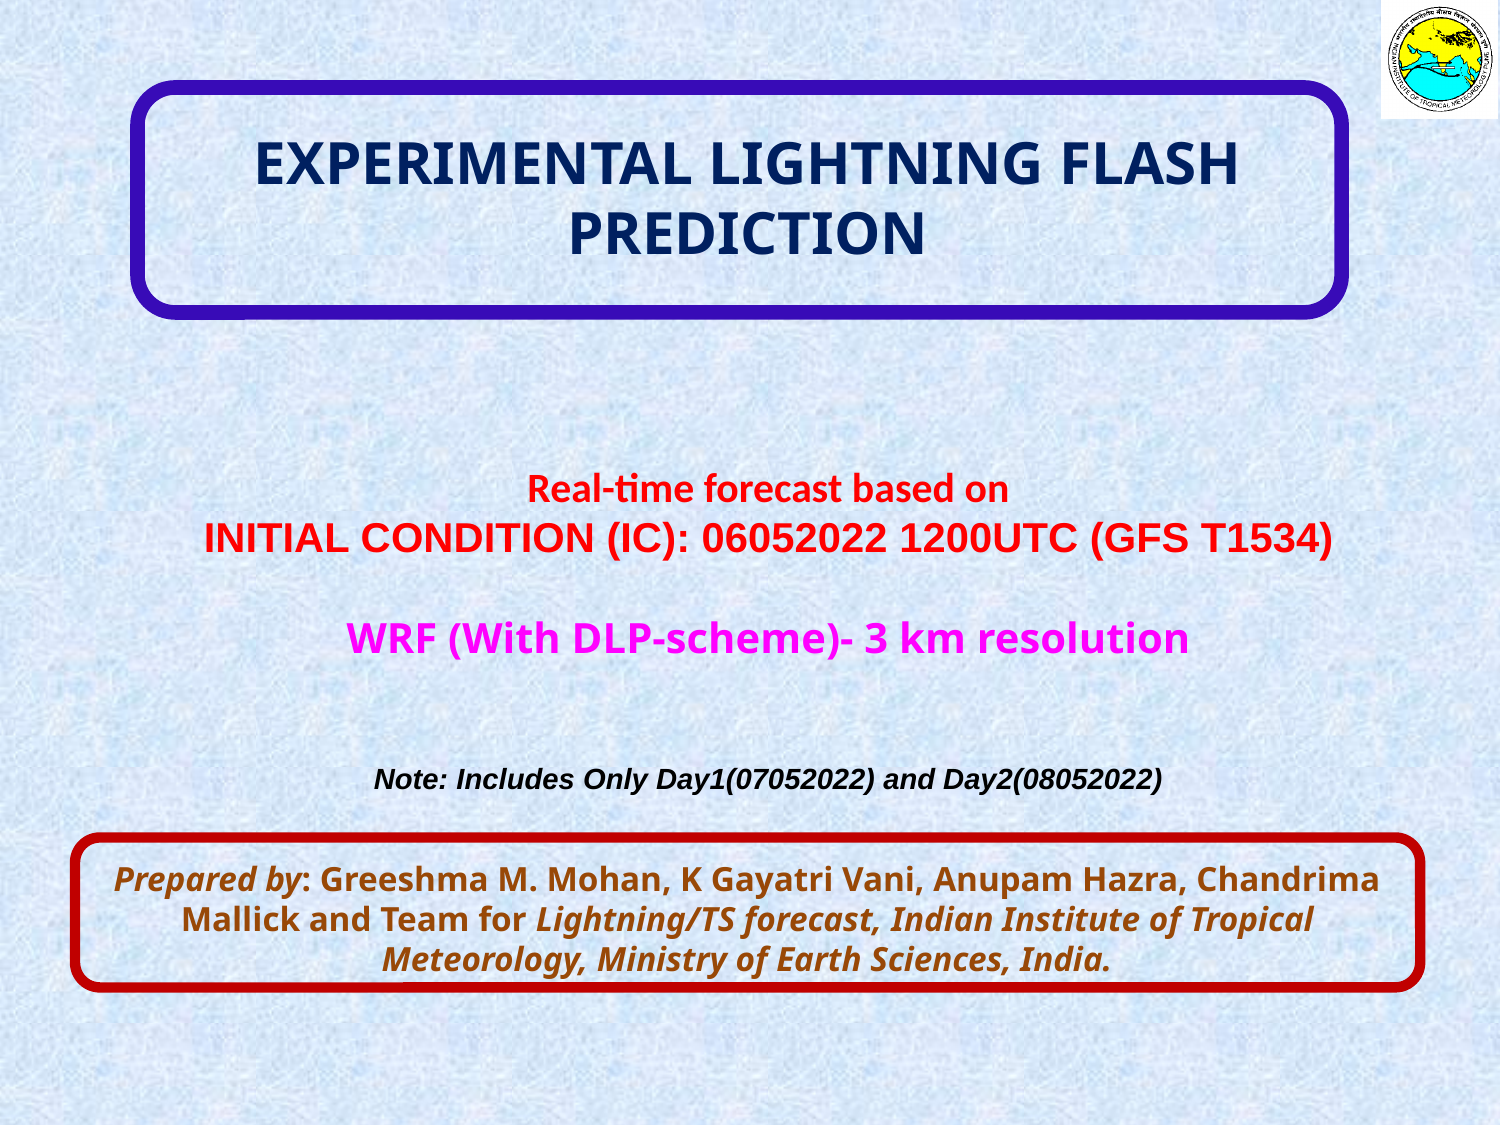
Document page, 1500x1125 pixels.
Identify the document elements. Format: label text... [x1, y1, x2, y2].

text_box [137, 87, 1357, 313]
picture [0, 0, 1500, 1125]
text_box Real-time forecast based on INITIAL CONDITION (IC): 06052022 1200UTC (GFS T1534) WRF (With DLP-scheme)- 3 km resolution [87, 453, 1450, 669]
text_box Note: Includes Only Day1(07052022) and Day2(08052022) [87, 752, 1458, 803]
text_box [62, 837, 1433, 988]
